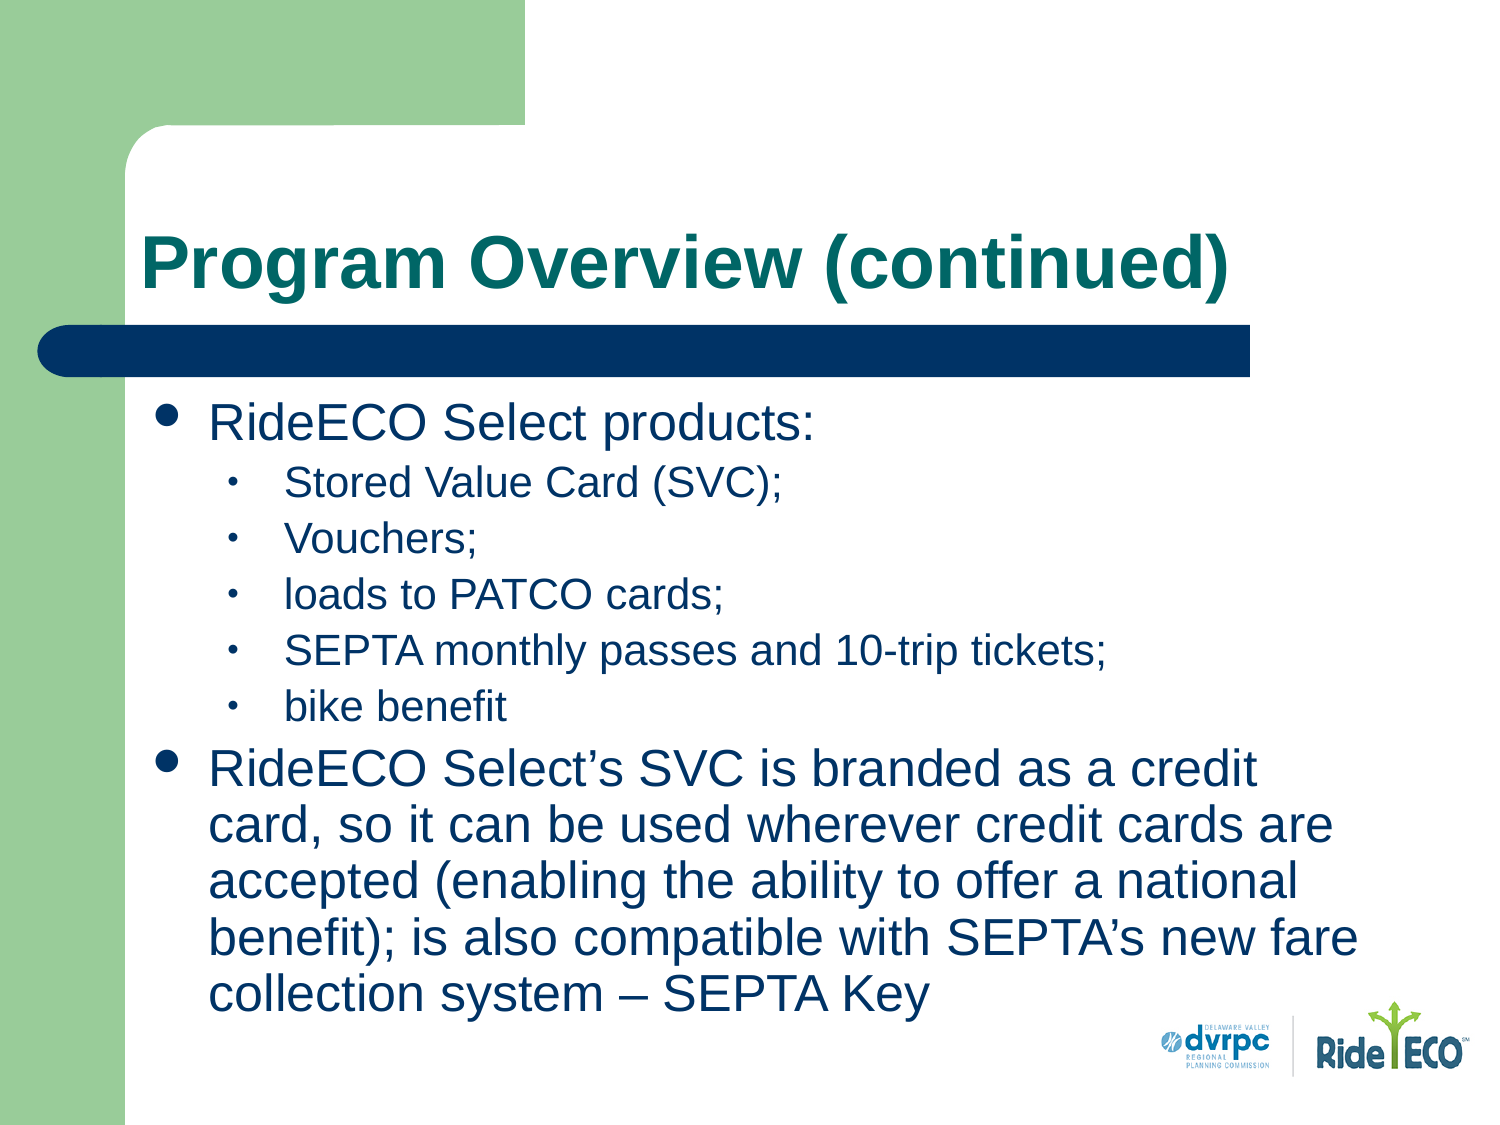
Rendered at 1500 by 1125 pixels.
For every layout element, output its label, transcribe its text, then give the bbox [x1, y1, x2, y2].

list RideECO Select products: Stored Value Card (SVC); Vouchers; loads to PATCO cards; SEPTA monthly passes and 10-trip tickets; bike benefit RideECO Select’s SVC is branded as a credit card, so it can be used wherever credit cards are accepted (enabling the ability to offer a national benefit); is also compatible with SEPTA’s new fare collection system – SEPTA Key [137, 387, 1400, 999]
title Program Overview (continued) [125, 125, 1425, 313]
picture [1142, 959, 1488, 1113]
